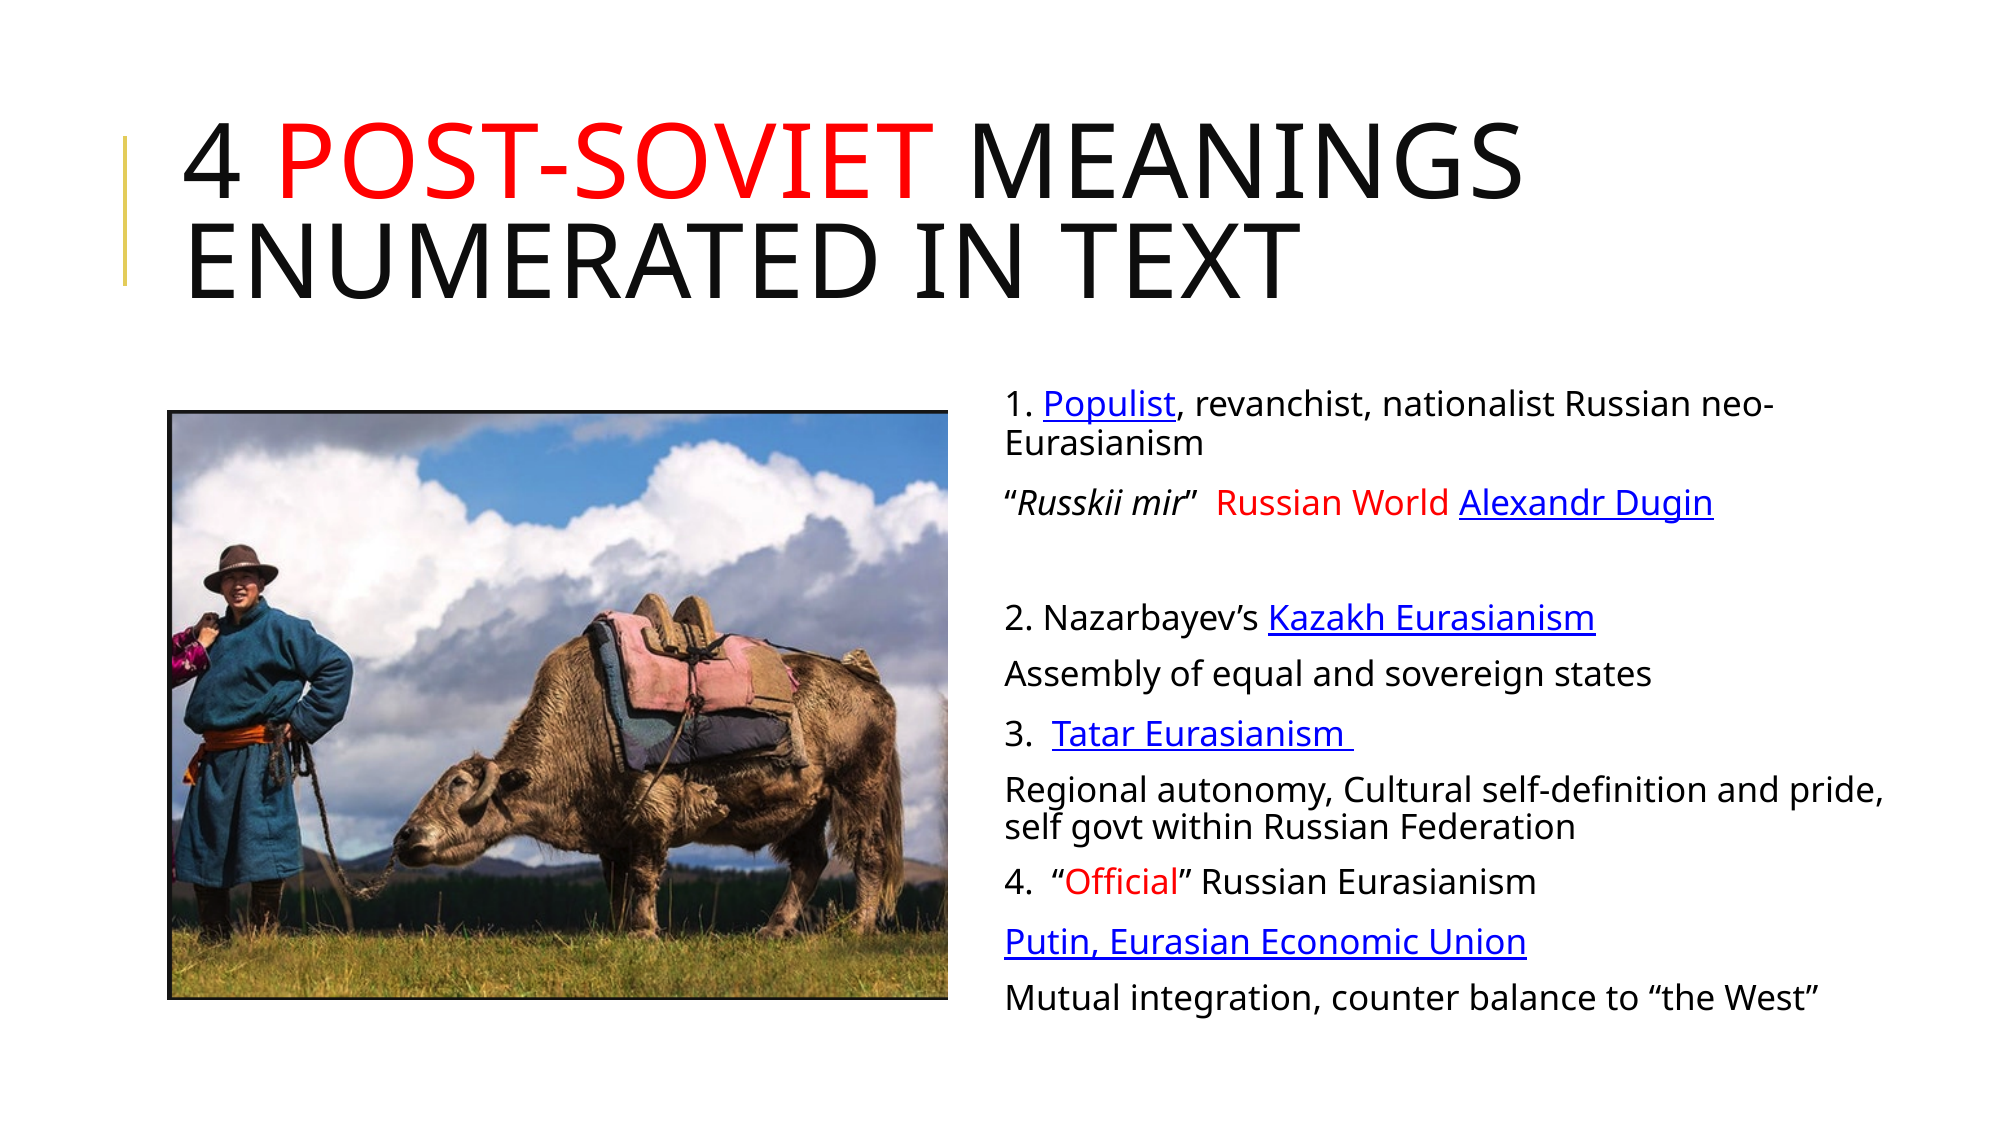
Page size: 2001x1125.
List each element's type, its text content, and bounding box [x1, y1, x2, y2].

list 1. Populist, revanchist, nationalist Russian neo-Eurasianism “Russkii mir” Russian World Alexandr Dugin 2. Nazarbayev’s Kazakh Eurasianism Assembly of equal and sovereign states 3. Tatar Eurasianism Regional autonomy, Cultural self-definition and pride, self govt within Russian Federation 4. “Official” Russian Eurasianism Putin, Eurasian Economic Union Mutual integration, counter balance to “the West” [982, 375, 1904, 1035]
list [167, 410, 949, 1000]
title 4 post-Soviet meanings enumerated in text [168, 96, 1763, 342]
